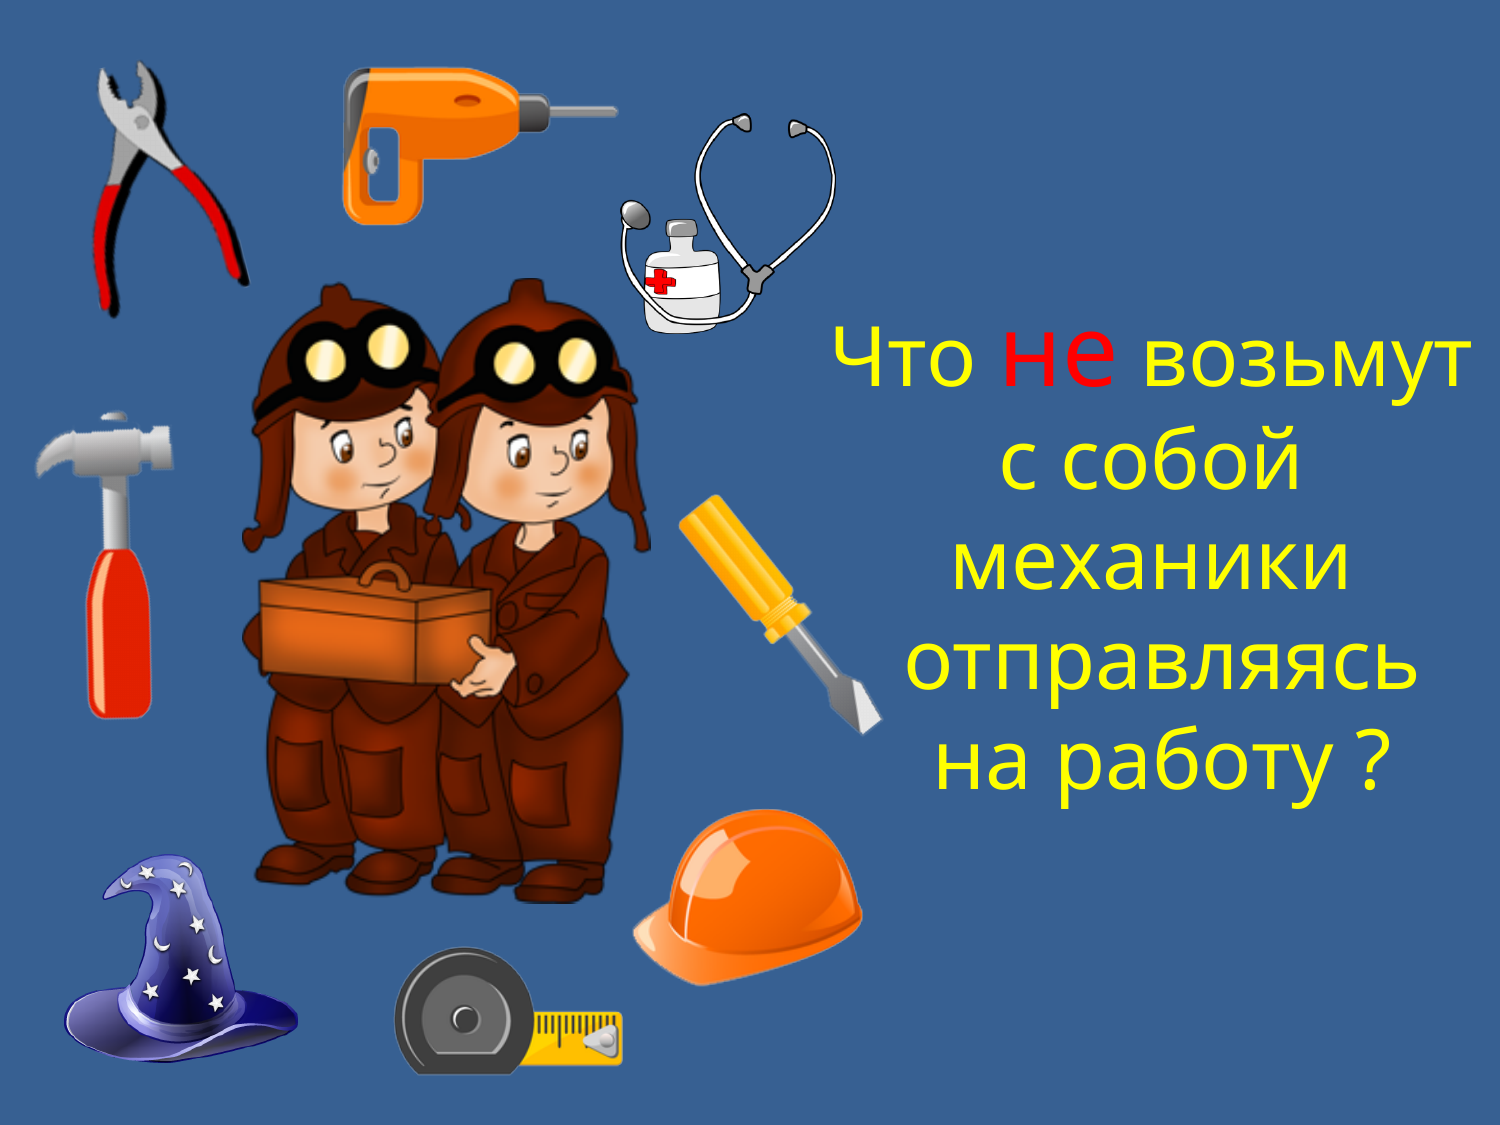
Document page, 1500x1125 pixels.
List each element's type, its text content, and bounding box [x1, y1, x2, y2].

text_box Что не возьмут с собой механики отправляясь на работу ? [815, 278, 1500, 814]
picture [0, 44, 915, 1083]
